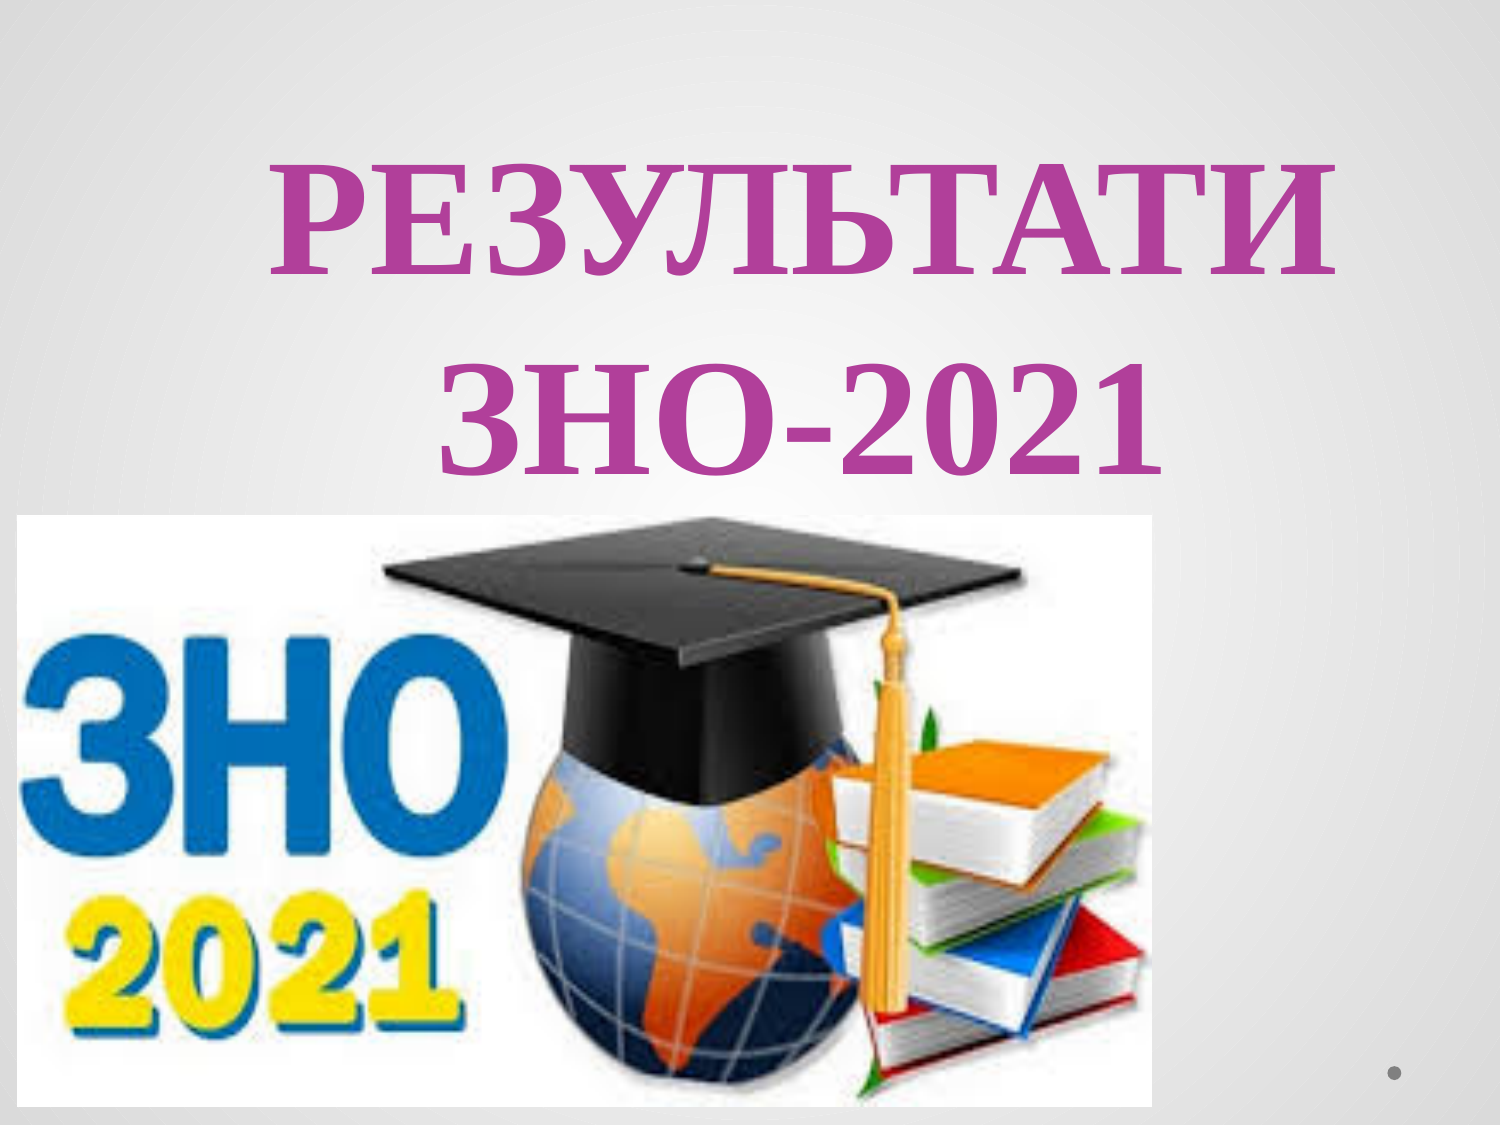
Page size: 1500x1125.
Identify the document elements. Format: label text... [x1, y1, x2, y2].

title РЕЗУЛЬТАТИ ЗНО-2021 [218, 99, 1388, 516]
picture [17, 514, 1152, 1108]
